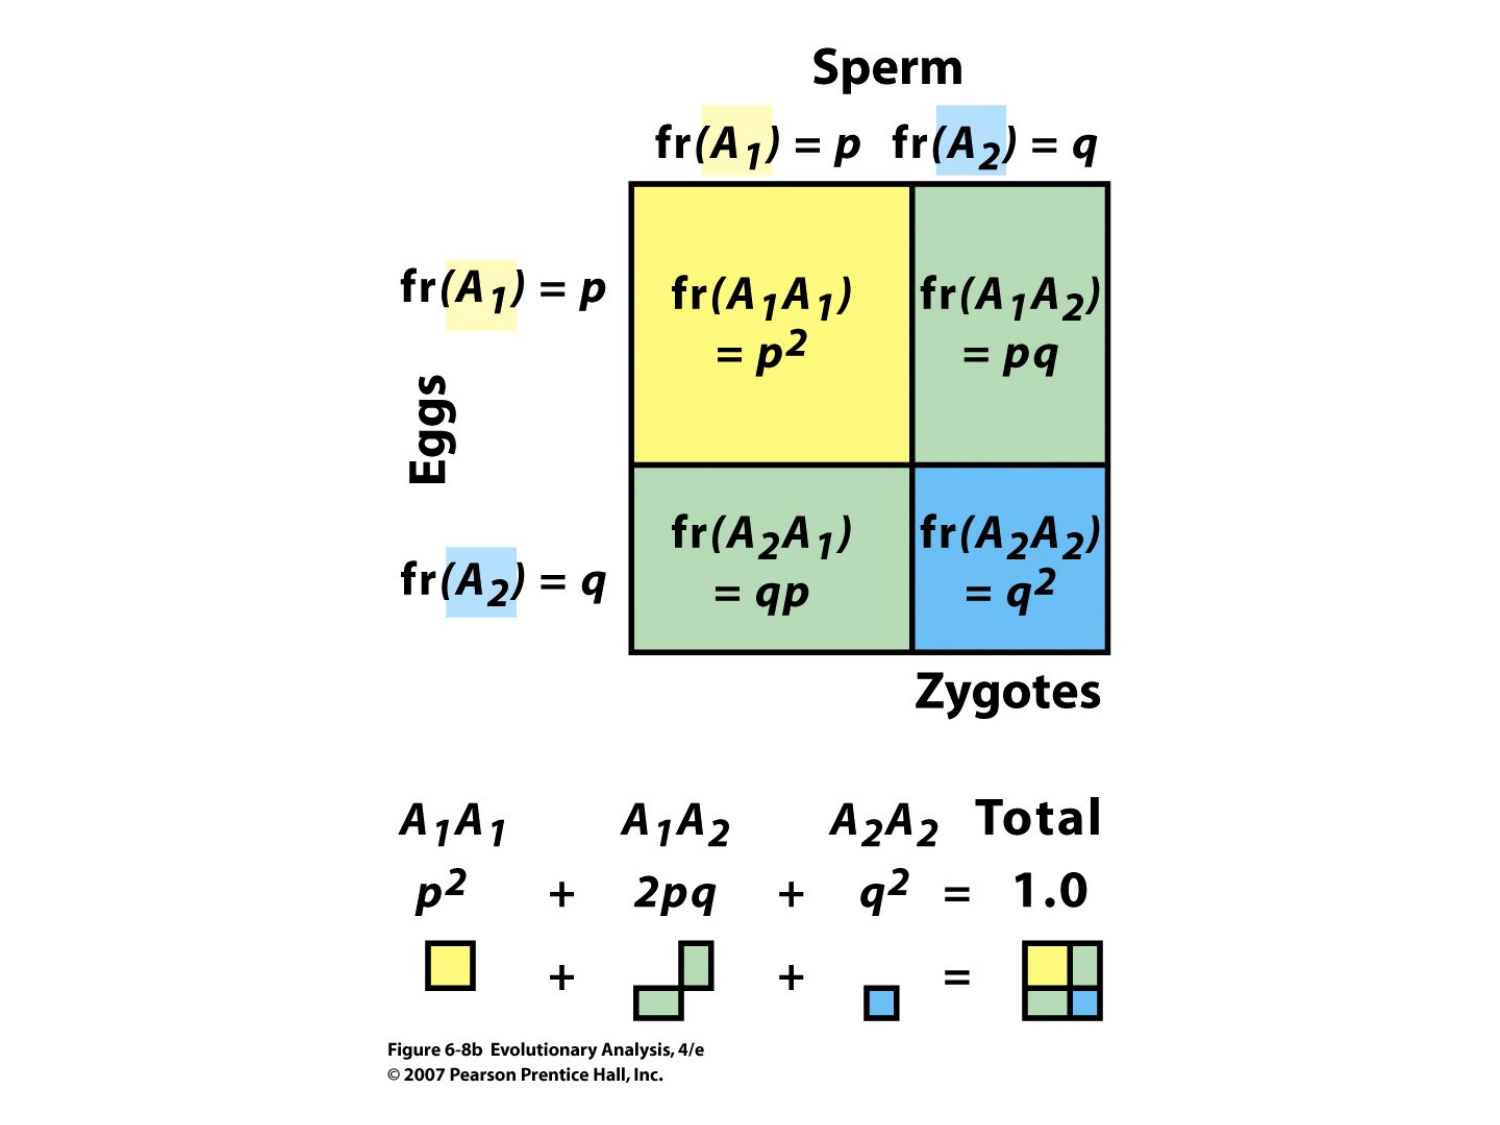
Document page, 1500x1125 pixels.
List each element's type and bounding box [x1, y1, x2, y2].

picture [376, 37, 1125, 1088]
